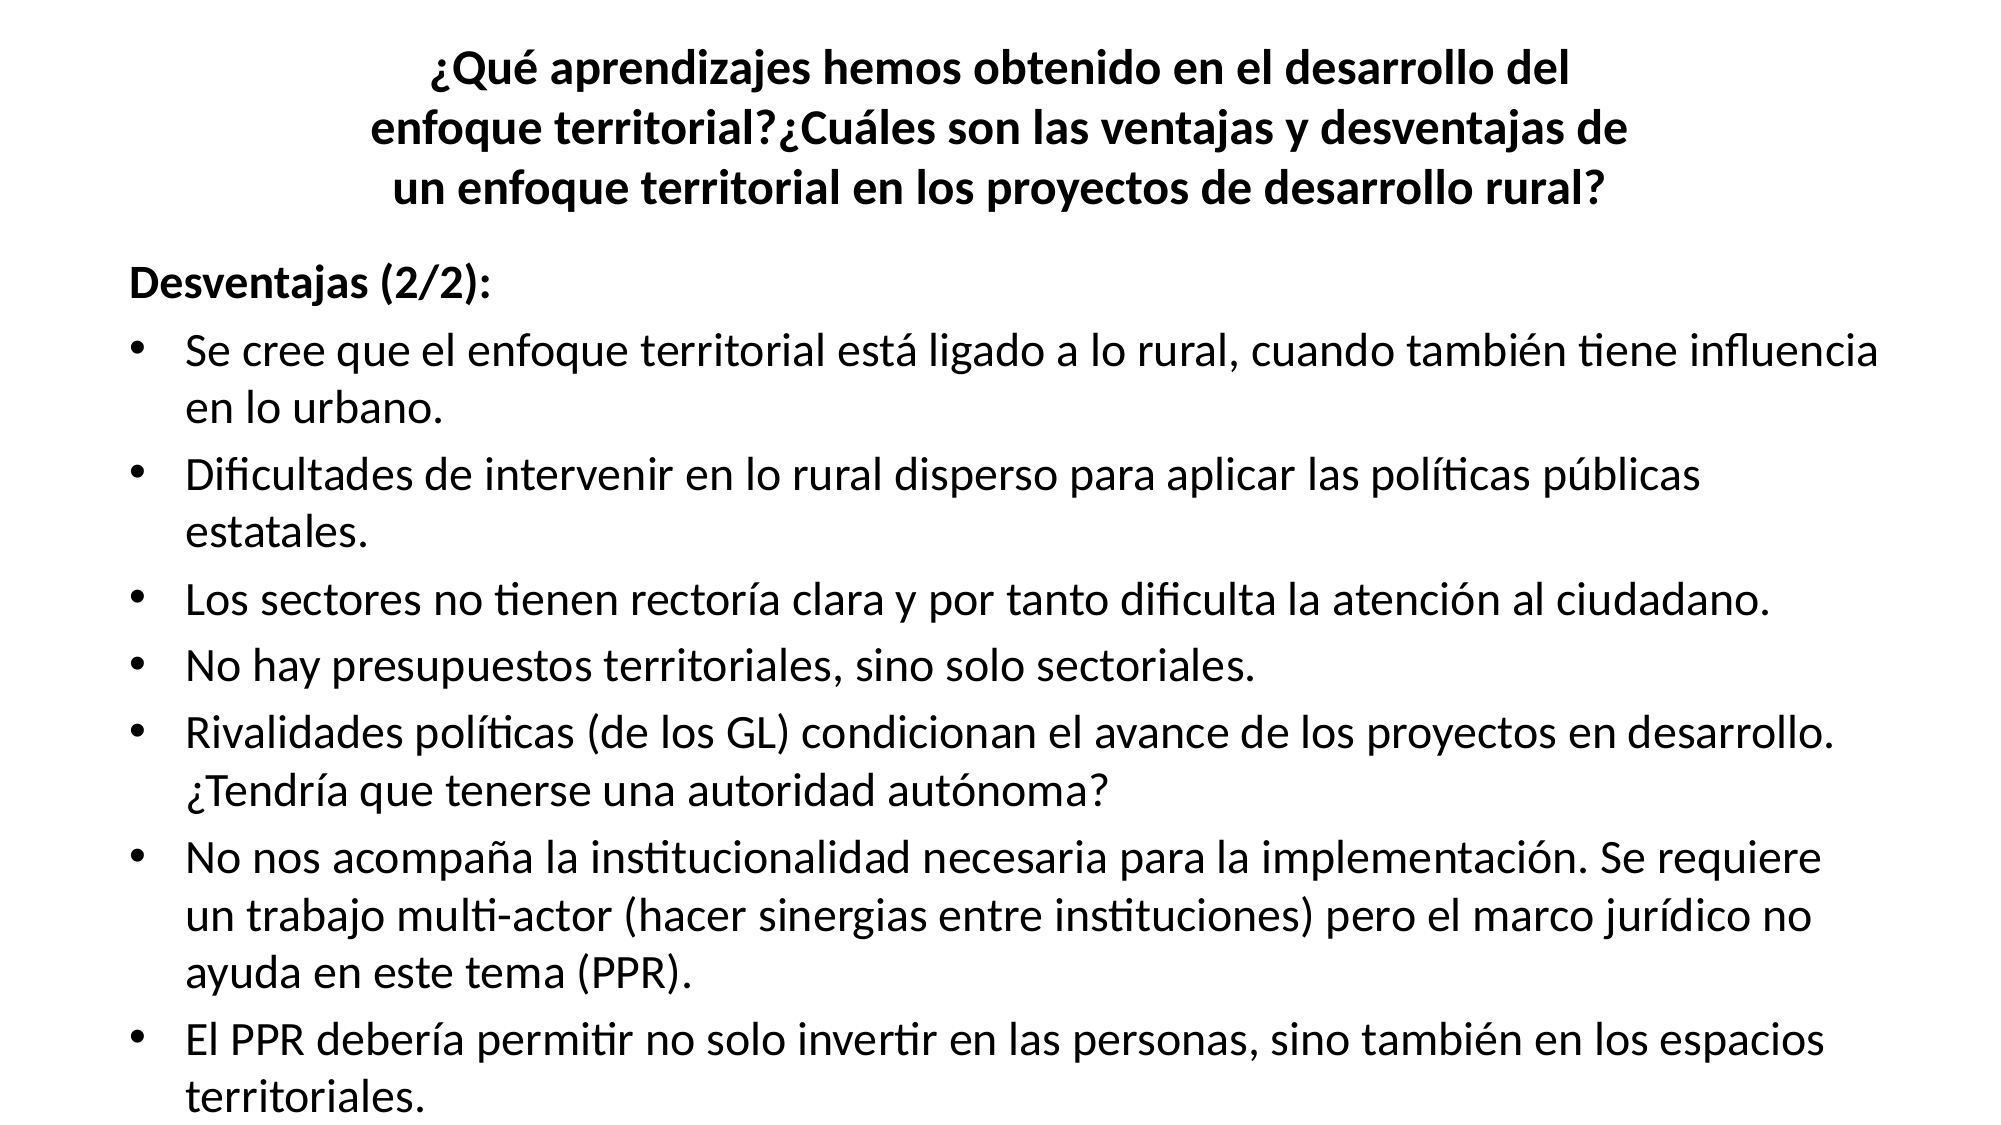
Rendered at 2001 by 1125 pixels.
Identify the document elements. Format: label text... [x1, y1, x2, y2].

list Desventajas (2/2): Se cree que el enfoque territorial está ligado a lo rural, cuando también tiene influencia en lo urbano. Dificultades de intervenir en lo rural disperso para aplicar las políticas públicas estatales. Los sectores no tienen rectoría clara y por tanto dificulta la atención al ciudadano. No hay presupuestos territoriales, sino solo sectoriales. Rivalidades políticas (de los GL) condicionan el avance de los proyectos en desarrollo. ¿Tendría que tenerse una autoridad autónoma? No nos acompaña la institucionalidad necesaria para la implementación. Se requiere un trabajo multi-actor (hacer sinergias entre instituciones) pero el marco jurídico no ayuda en este tema (PPR). El PPR debería permitir no solo invertir en las personas, sino también en los espacios territoriales. [114, 243, 1898, 905]
title ¿Qué aprendizajes hemos obtenido en el desarrollo del enfoque territorial?¿Cuáles son las ventajas y desventajas de un enfoque territorial en los proyectos de desarrollo rural? [324, 7, 1675, 242]
